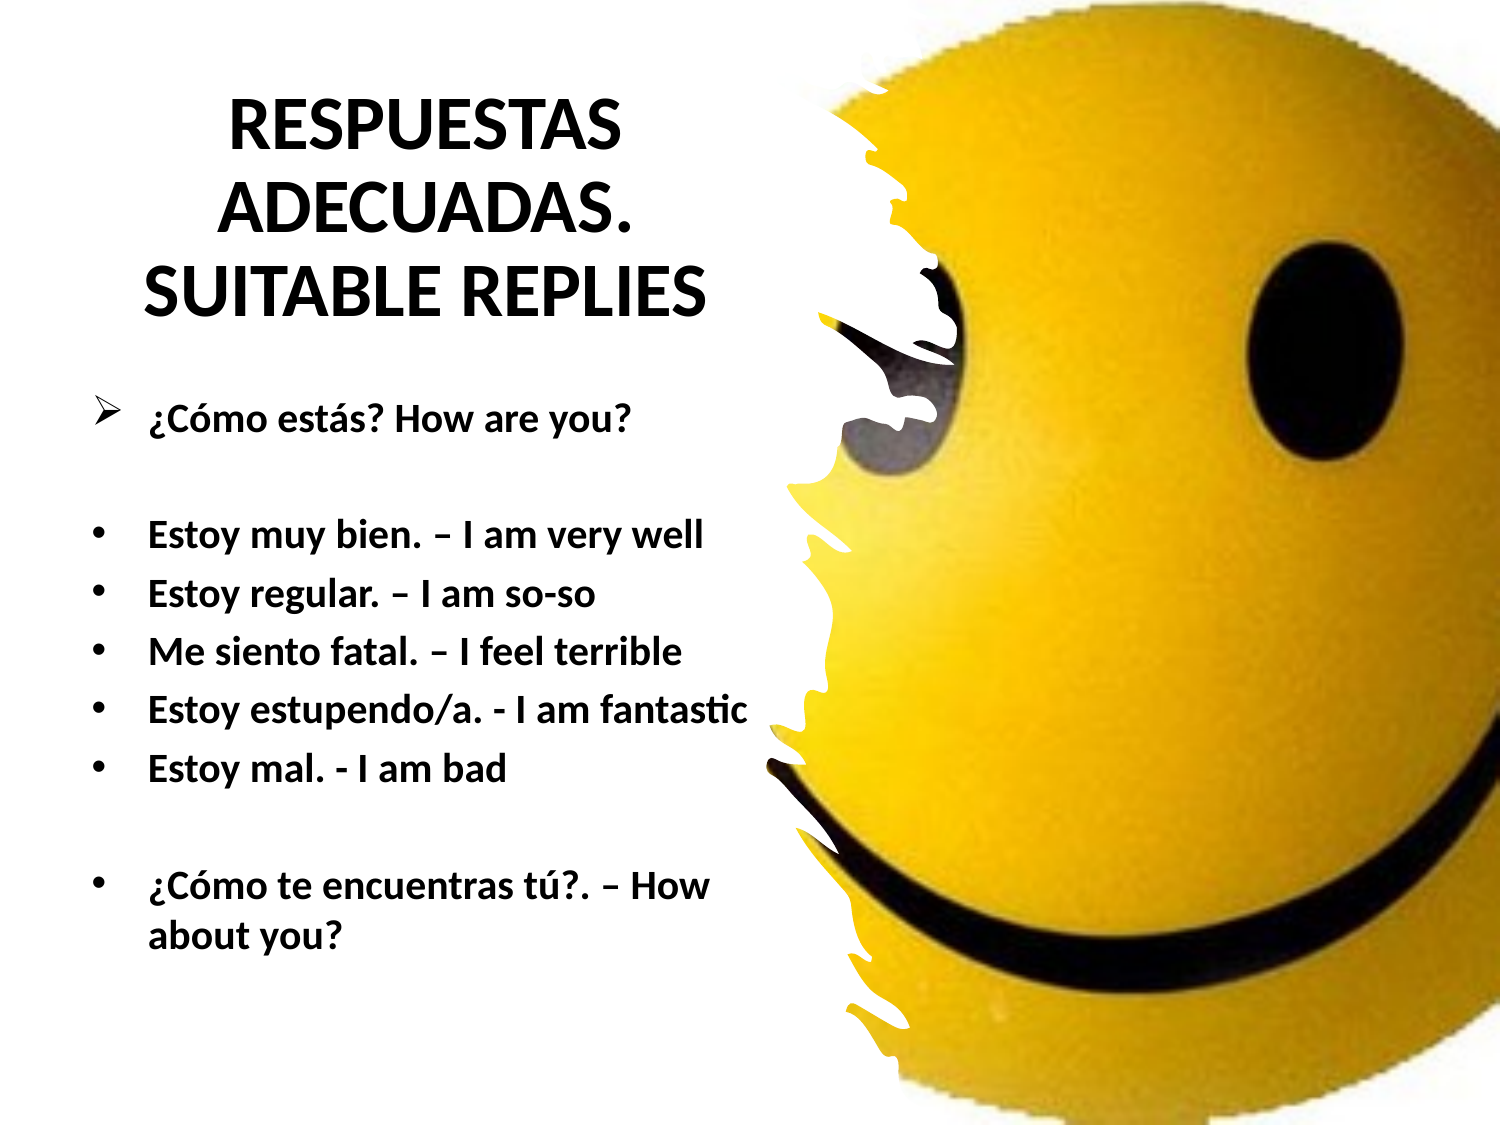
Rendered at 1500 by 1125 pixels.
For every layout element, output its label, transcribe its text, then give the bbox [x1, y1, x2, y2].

list ¿Cómo estás? How are you? Estoy muy bien. – I am very well Estoy regular. – I am so-so Me siento fatal. – I feel terrible Estoy estupendo/a. - I am fantastic Estoy mal. - I am bad ¿Cómo te encuentras tú?. – How about you? [76, 382, 761, 1014]
title RESPUESTAS ADECUADAS. SUITABLE REPLIES [103, 59, 750, 357]
text_box [0, 0, 764, 1125]
picture [766, 0, 1500, 1125]
